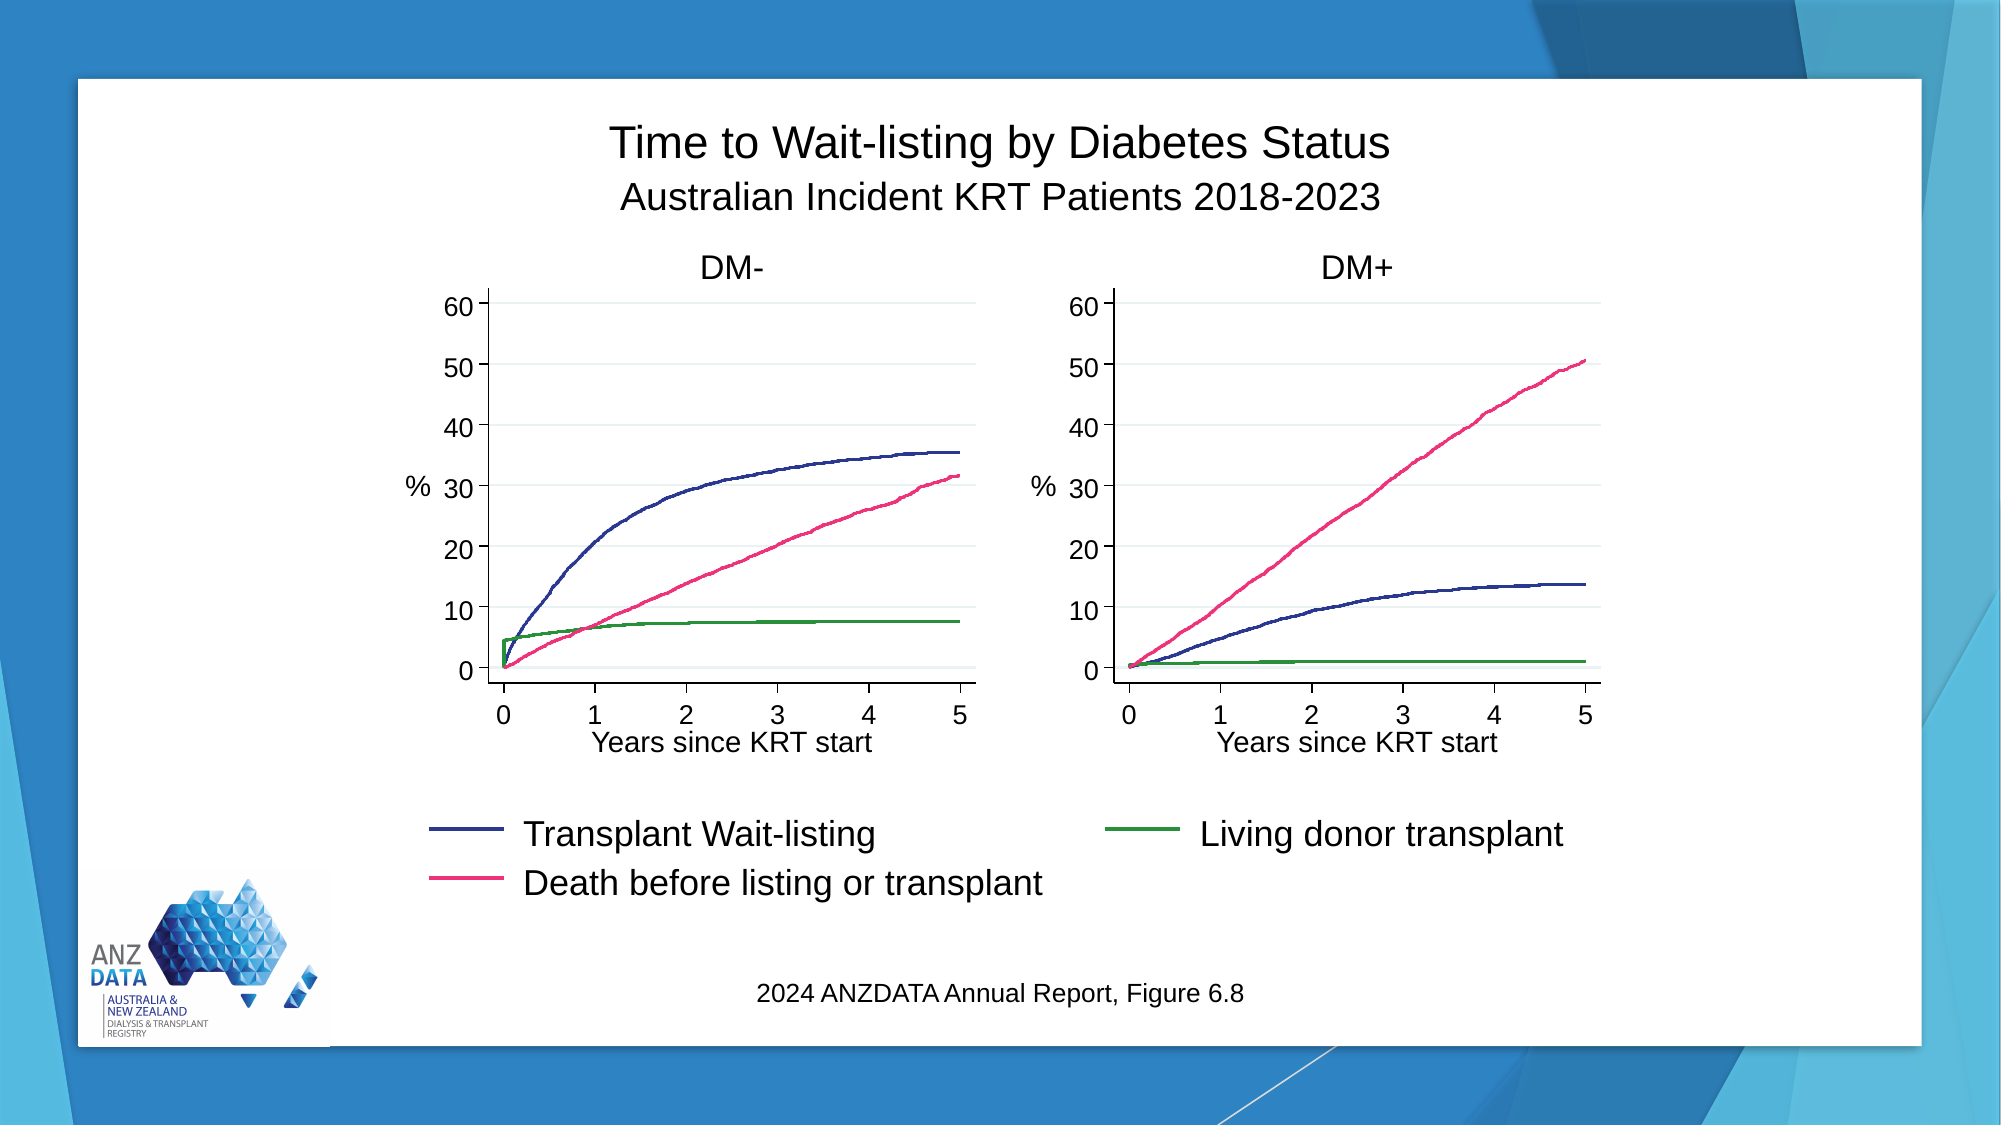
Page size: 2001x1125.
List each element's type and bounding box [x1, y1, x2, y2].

picture [353, 91, 1647, 1034]
text_box [0, 0, 2000, 1125]
picture [78, 868, 331, 1047]
